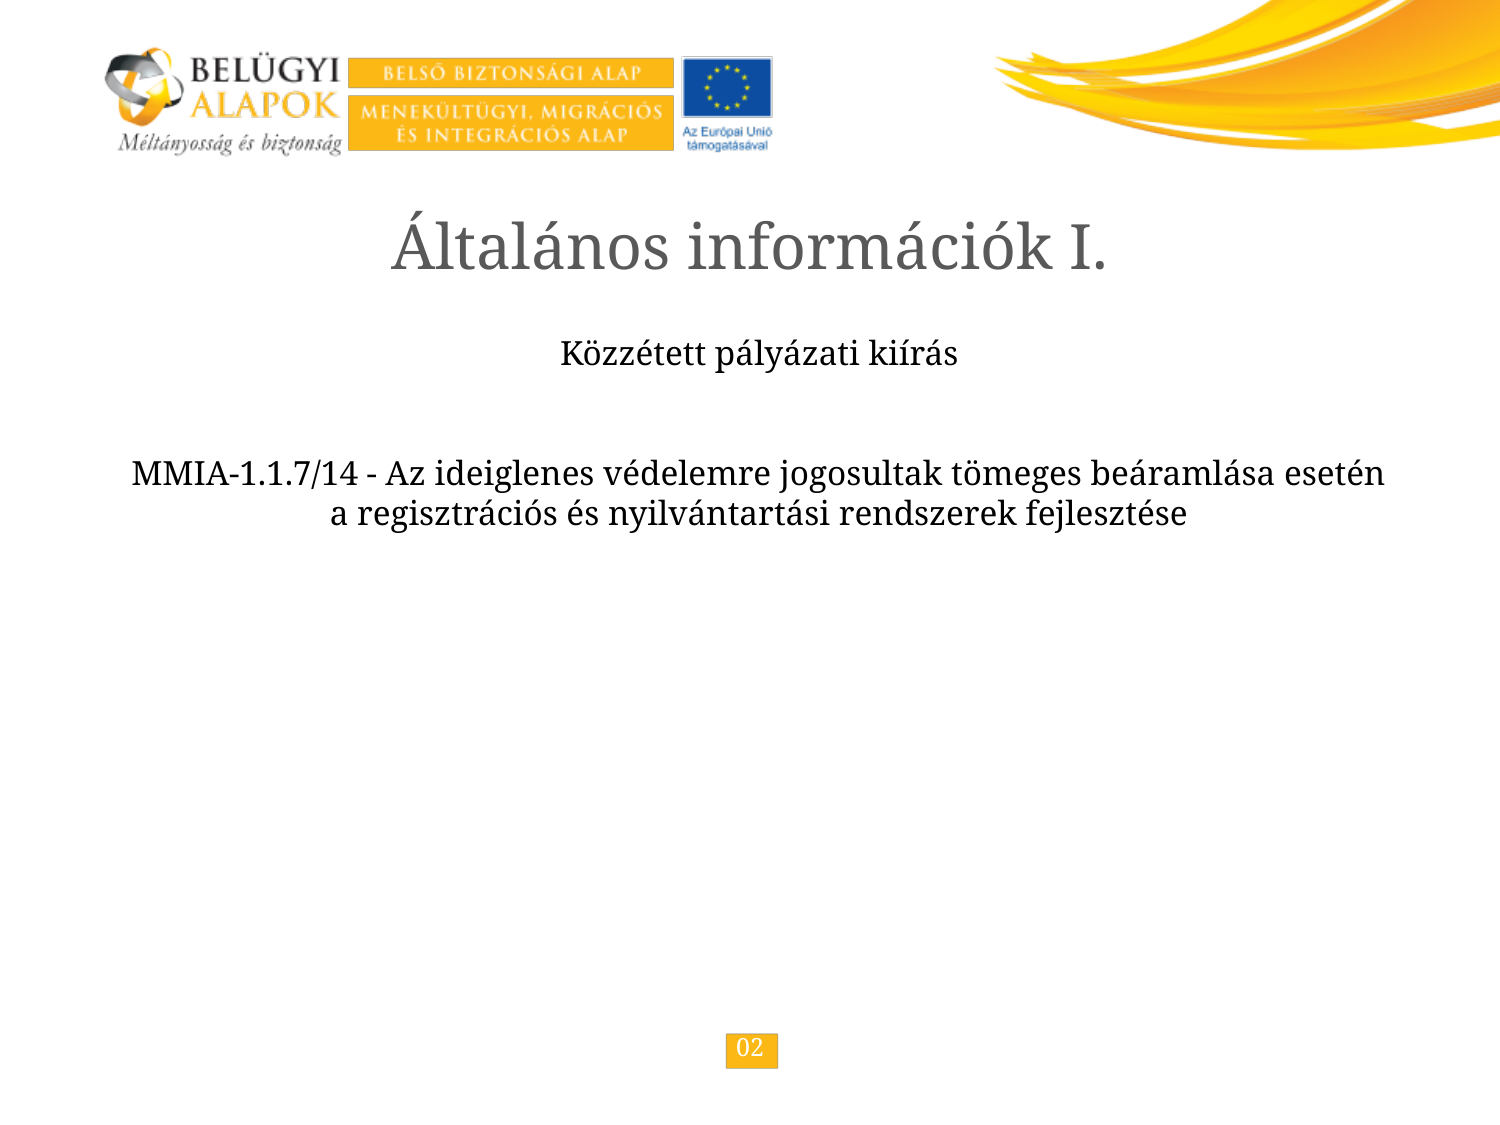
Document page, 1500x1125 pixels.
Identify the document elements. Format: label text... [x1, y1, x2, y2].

list Általános információk I. [118, 206, 1382, 278]
list Közzétett pályázati kiírás MMIA-1.1.7/14 - Az ideiglenes védelemre jogosultak tömeges beáramlása esetén a regisztrációs és nyilvántartási rendszerek fejlesztése [127, 332, 1392, 1009]
